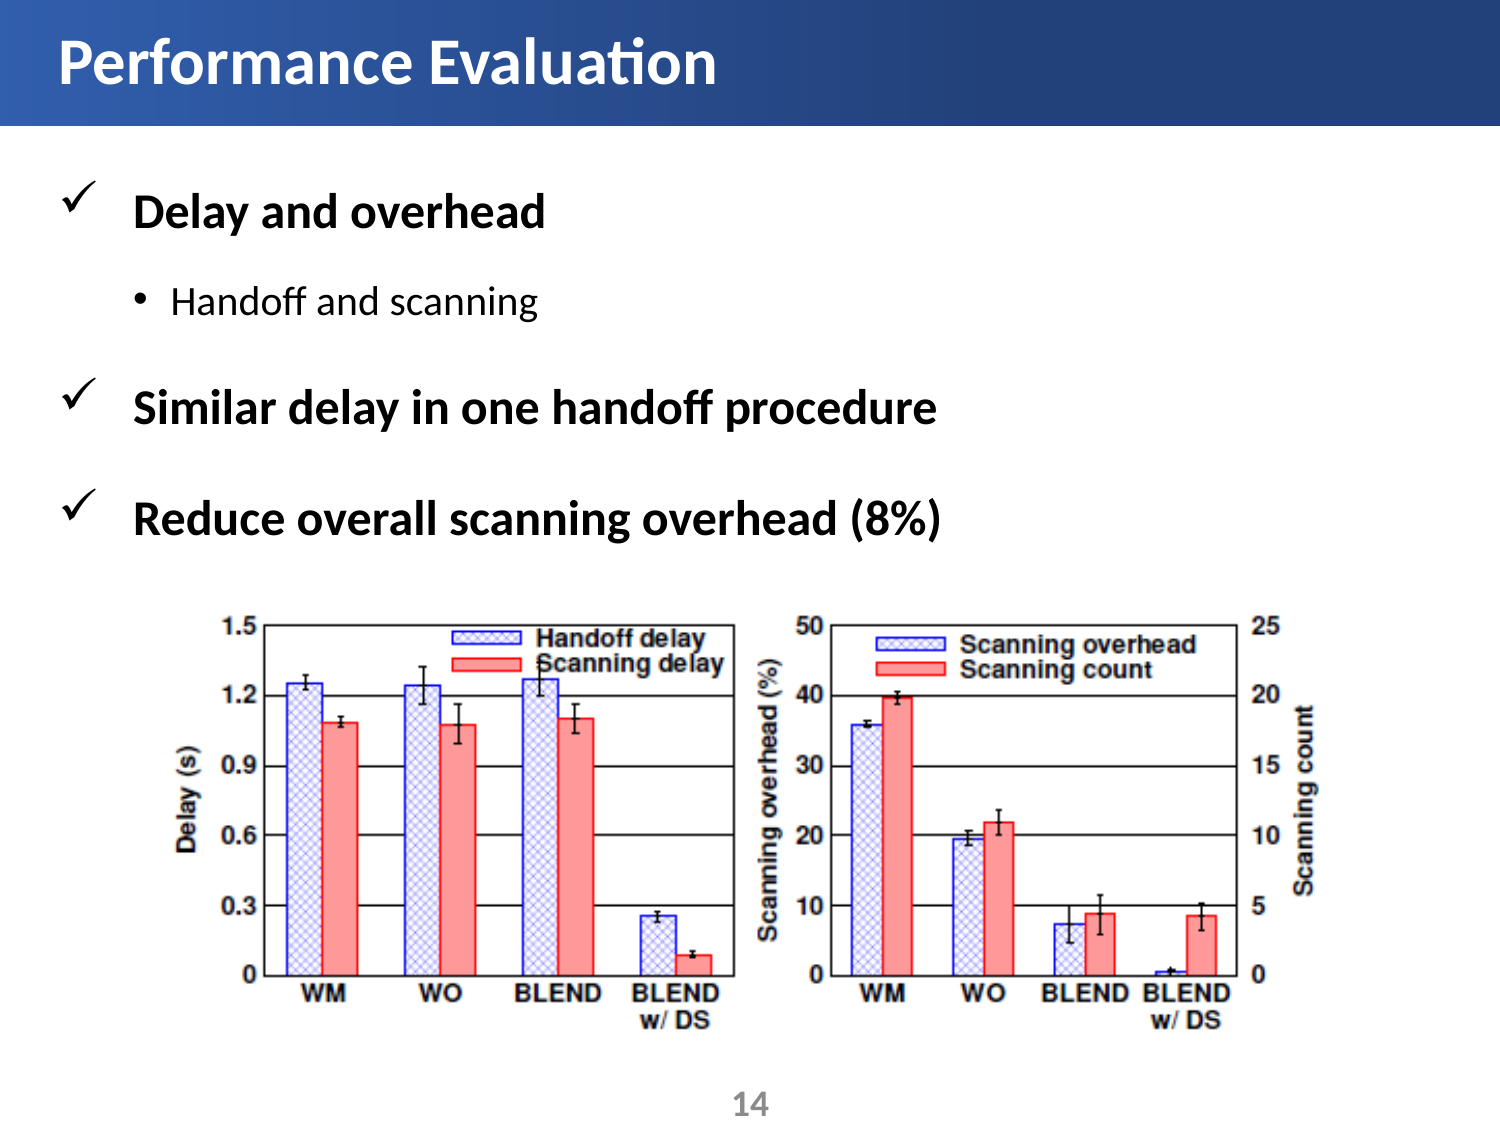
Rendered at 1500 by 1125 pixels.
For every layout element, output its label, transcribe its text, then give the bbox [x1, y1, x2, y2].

title Performance Evaluation [43, 0, 1457, 126]
list Delay and overhead Handoff and scanning Similar delay in one handoff procedure Reduce overall scanning overhead (8%) [43, 140, 1457, 1069]
slide_number 14 [691, 1084, 808, 1118]
picture [150, 604, 1350, 1044]
